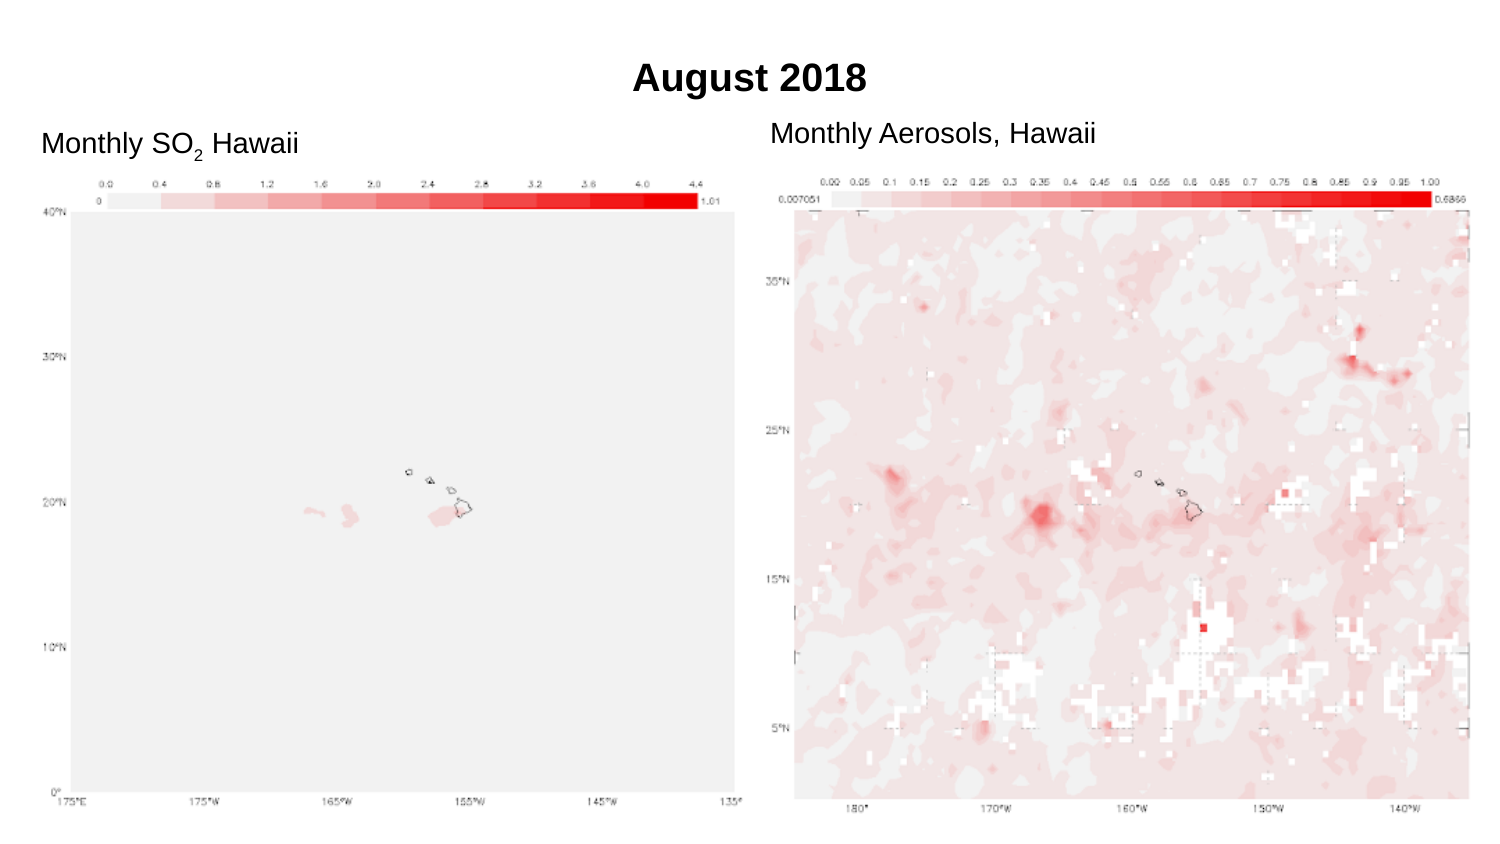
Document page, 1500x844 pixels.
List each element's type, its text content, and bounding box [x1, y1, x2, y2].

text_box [25, 109, 751, 814]
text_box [754, 99, 1473, 824]
text_box August 2018 [608, 36, 891, 108]
